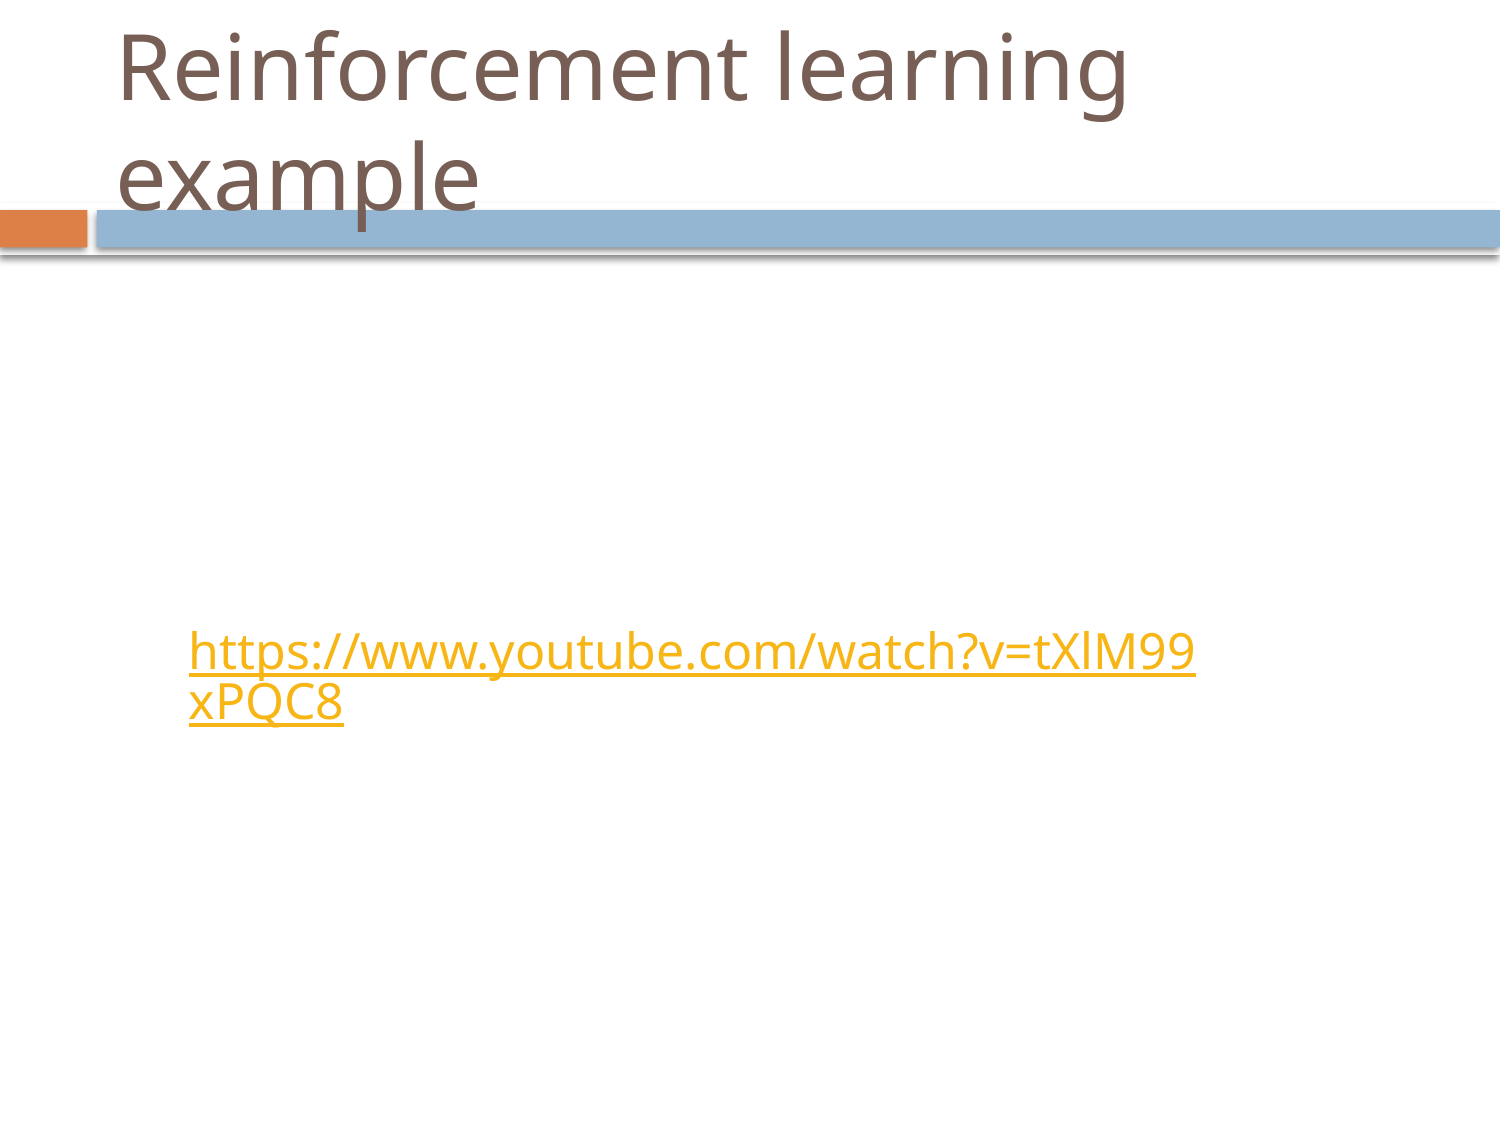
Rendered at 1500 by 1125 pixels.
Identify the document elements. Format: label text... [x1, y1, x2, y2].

text_box https://www.youtube.com/watch?v=tXlM99xPQC8 [173, 612, 1236, 696]
title Reinforcement learning example [100, 37, 1438, 200]
